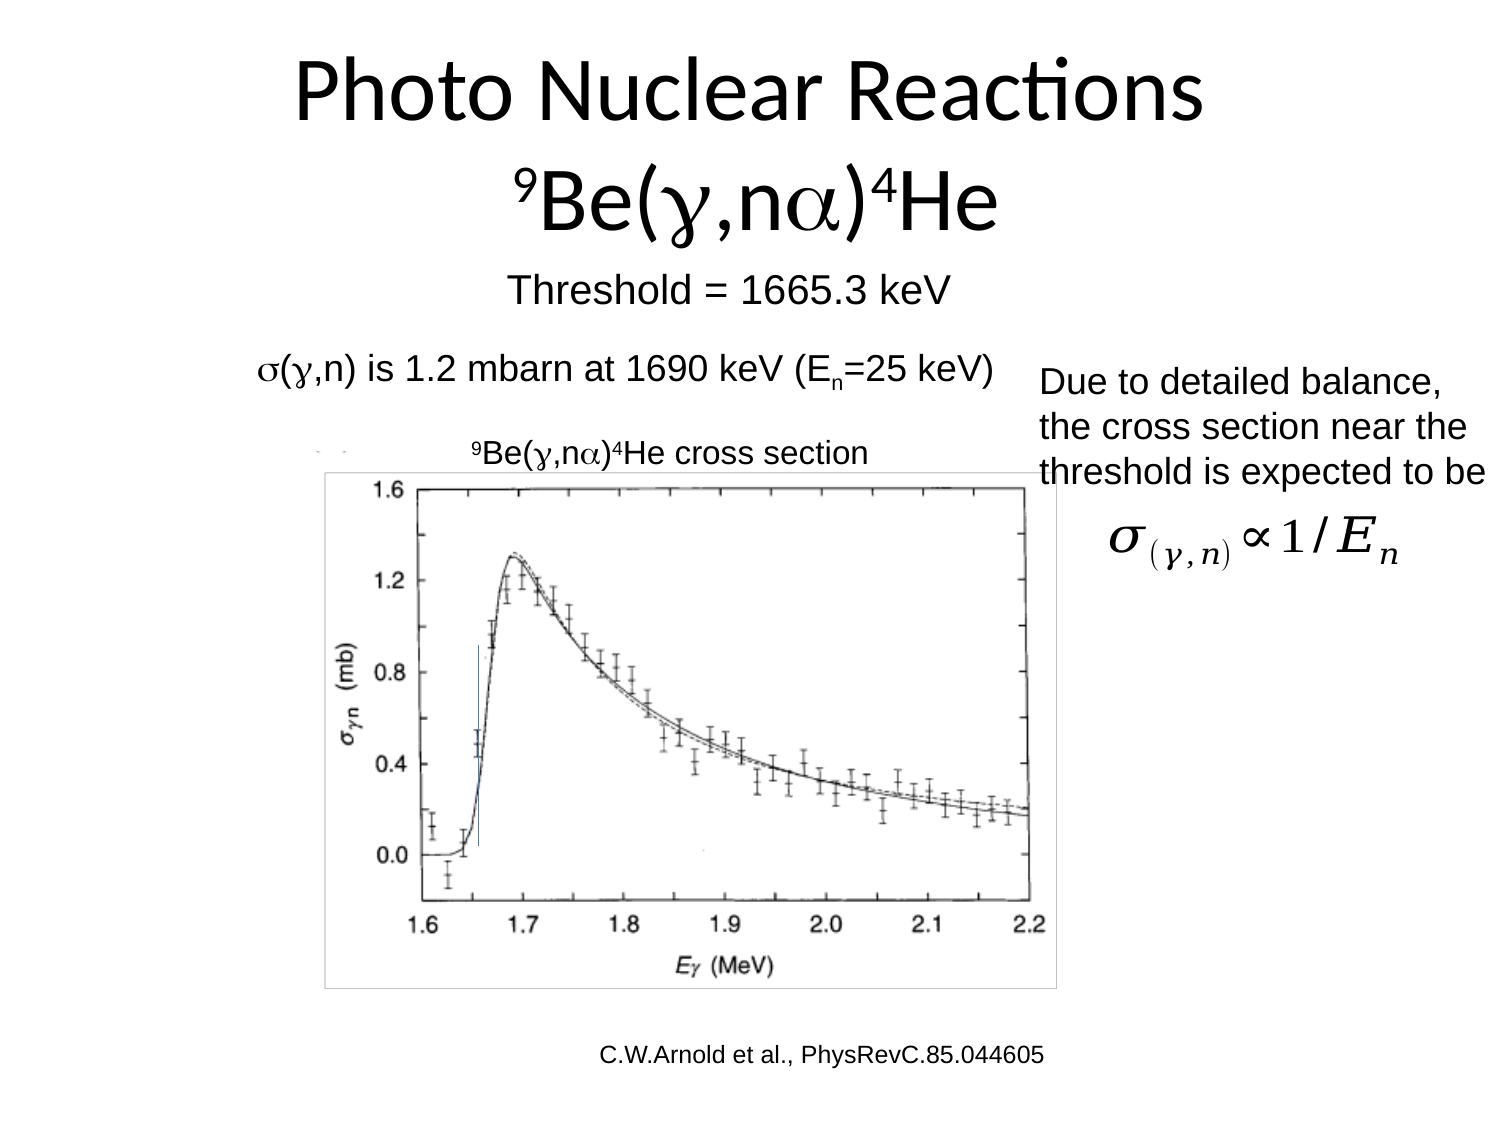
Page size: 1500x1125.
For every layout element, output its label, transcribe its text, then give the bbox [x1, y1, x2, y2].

text_box Due to detailed balance, the cross section near the threshold is expected to be [1024, 349, 1500, 500]
picture [251, 451, 1134, 1002]
text_box Threshold = 1665.3 keV [491, 255, 967, 321]
title Photo Nuclear Reactions 9Be(,n)4He [75, 45, 1425, 233]
text_box C.W.Arnold et al., PhysRevC.85.044605 [584, 1030, 1196, 1076]
text_box 9Be(,n)4He cross section [456, 424, 963, 450]
text_box (,n) is 1.2 mbarn at 1690 keV (En=25 keV) [242, 336, 1223, 403]
